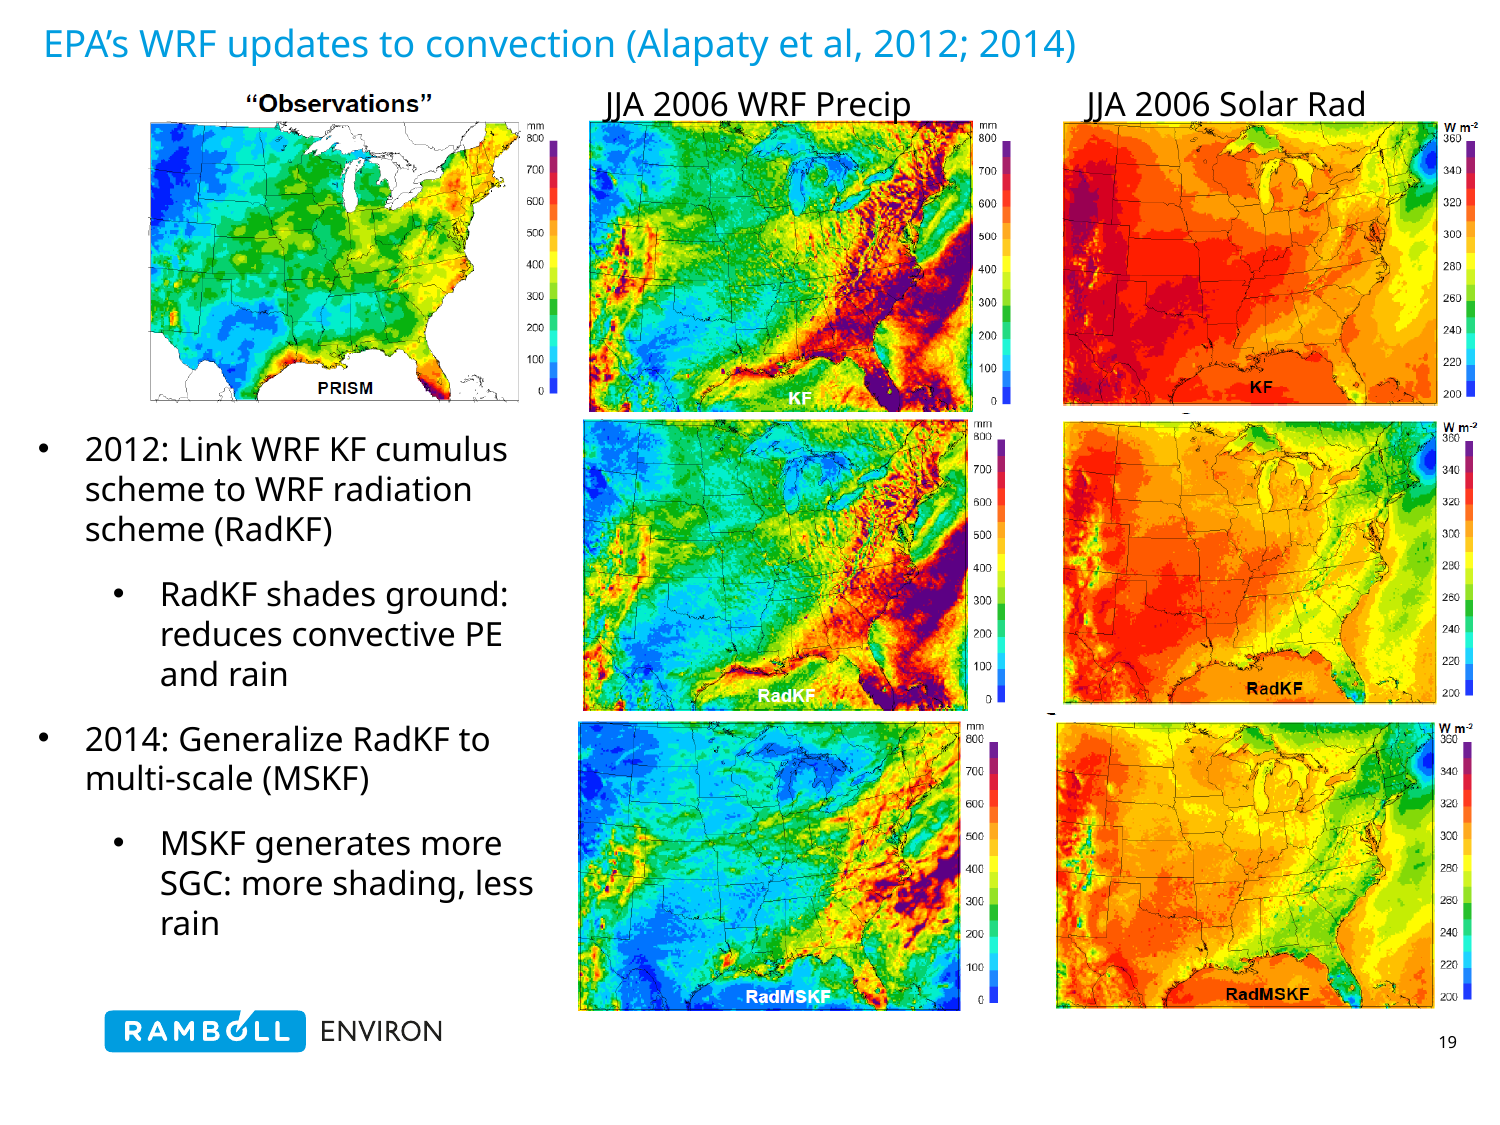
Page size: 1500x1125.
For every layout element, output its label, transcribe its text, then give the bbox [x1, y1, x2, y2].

text_box JJA 2006 WRF Precip [599, 77, 979, 114]
picture [572, 115, 1022, 1017]
text_box EPA’s WRF updates to convection (Alapaty et al, 2012; 2014) [28, 13, 1247, 97]
text_box 2012: Link WRF KF cumulus scheme to WRF radiation scheme (RadKF) RadKF shades ground: reduces convective PE and rain 2014: Generalize RadKF to multi-scale (MSKF) MSKF generates more SGC: more shading, less rain [23, 420, 571, 950]
slide_number 19 [1398, 1030, 1458, 1057]
picture [135, 83, 571, 421]
picture [1046, 115, 1485, 1014]
text_box JJA 2006 Solar Rad [1080, 78, 1461, 114]
